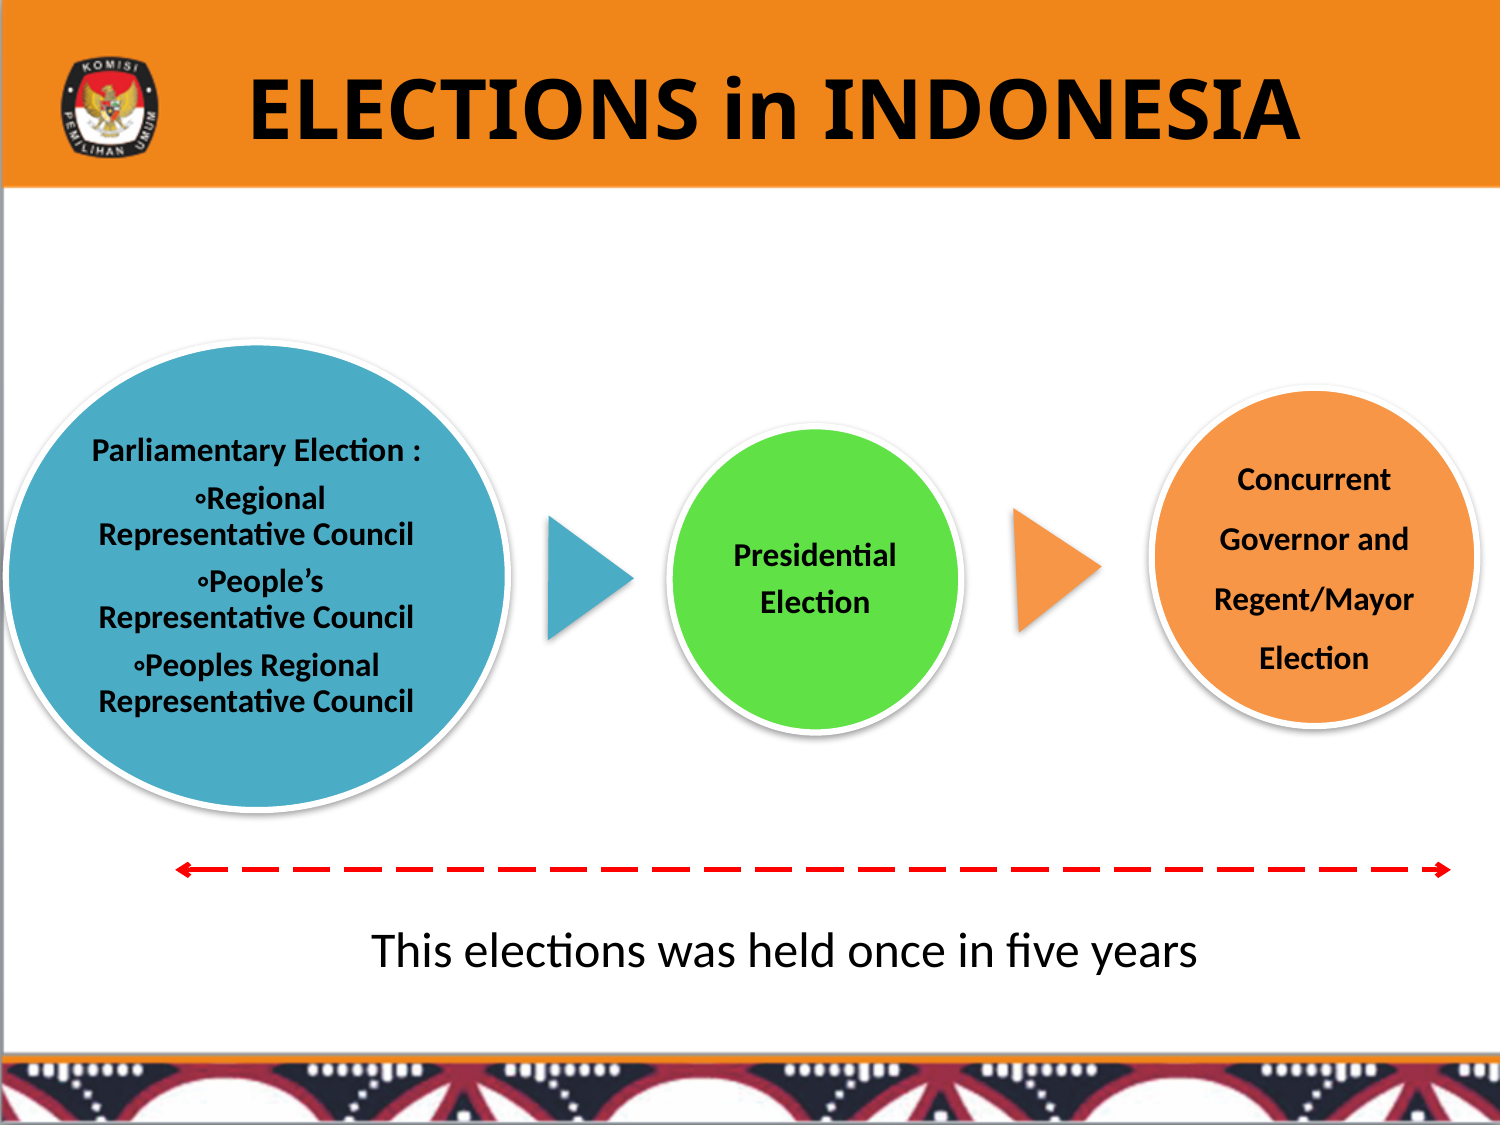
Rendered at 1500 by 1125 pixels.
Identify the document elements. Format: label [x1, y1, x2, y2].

text_box [5, 231, 1500, 1005]
picture [0, 0, 1500, 1125]
